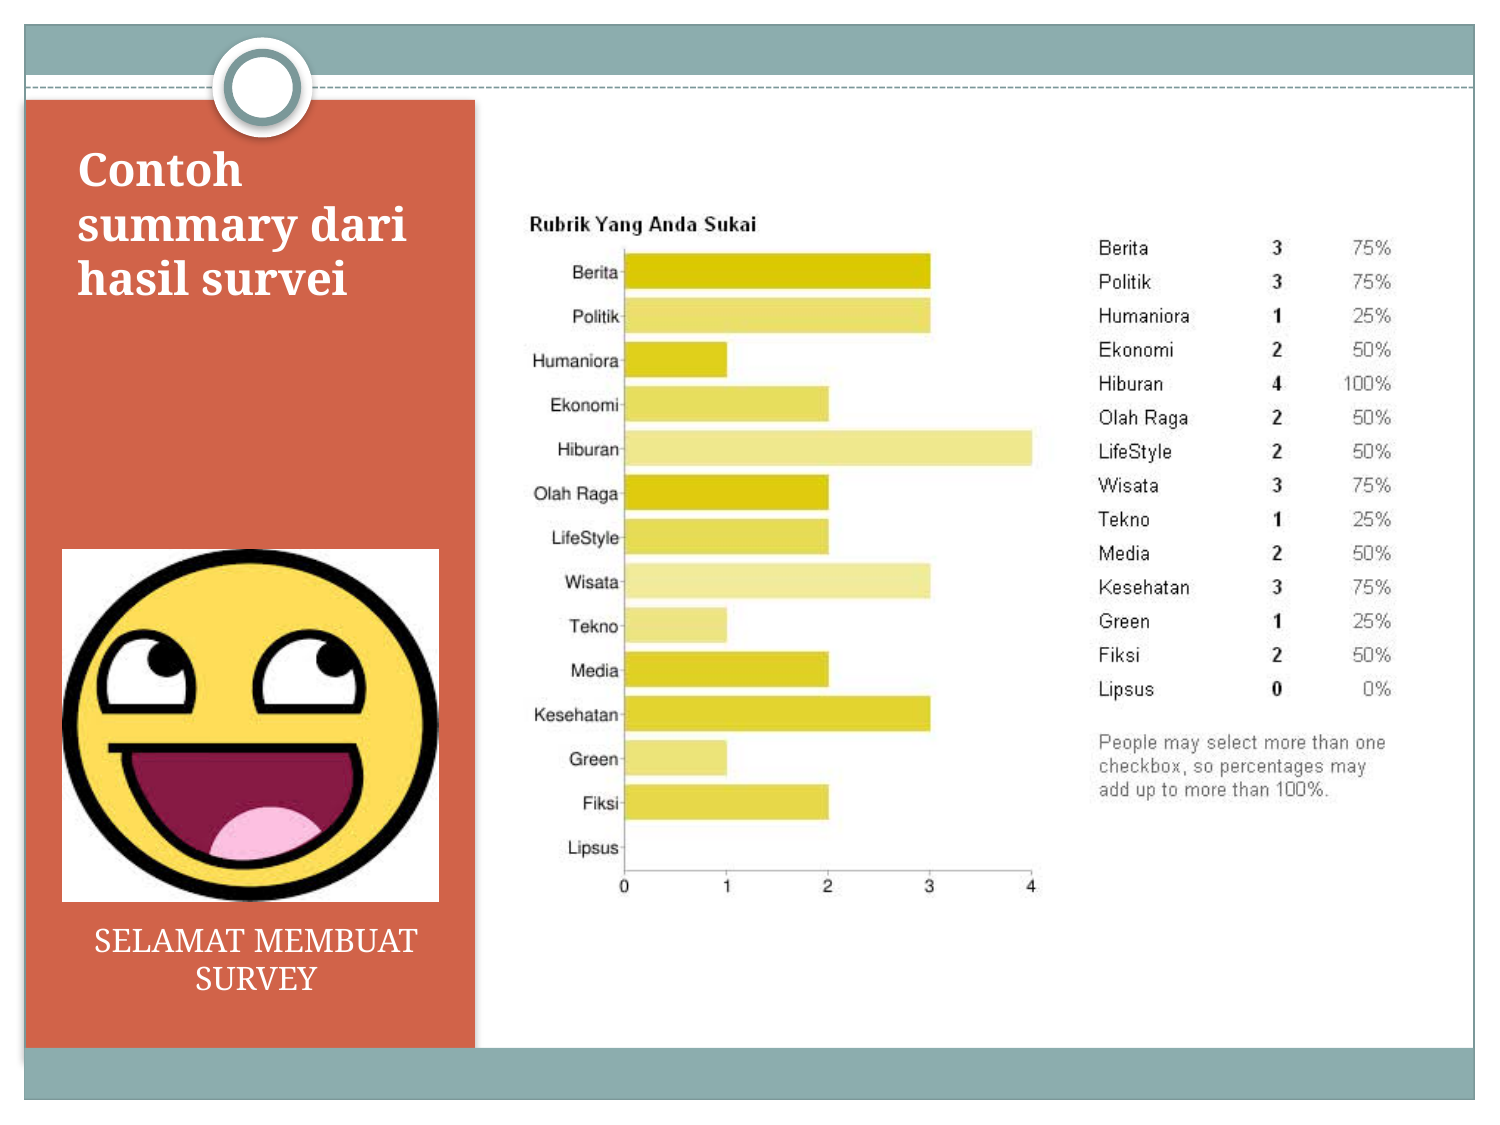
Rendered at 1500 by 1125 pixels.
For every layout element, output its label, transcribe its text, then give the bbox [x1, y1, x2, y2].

picture [62, 549, 440, 902]
list SELAMAT MEMBUAT SURVEY [62, 912, 450, 1005]
title Contoh summary dari hasil survei [62, 149, 450, 313]
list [512, 202, 1438, 910]
